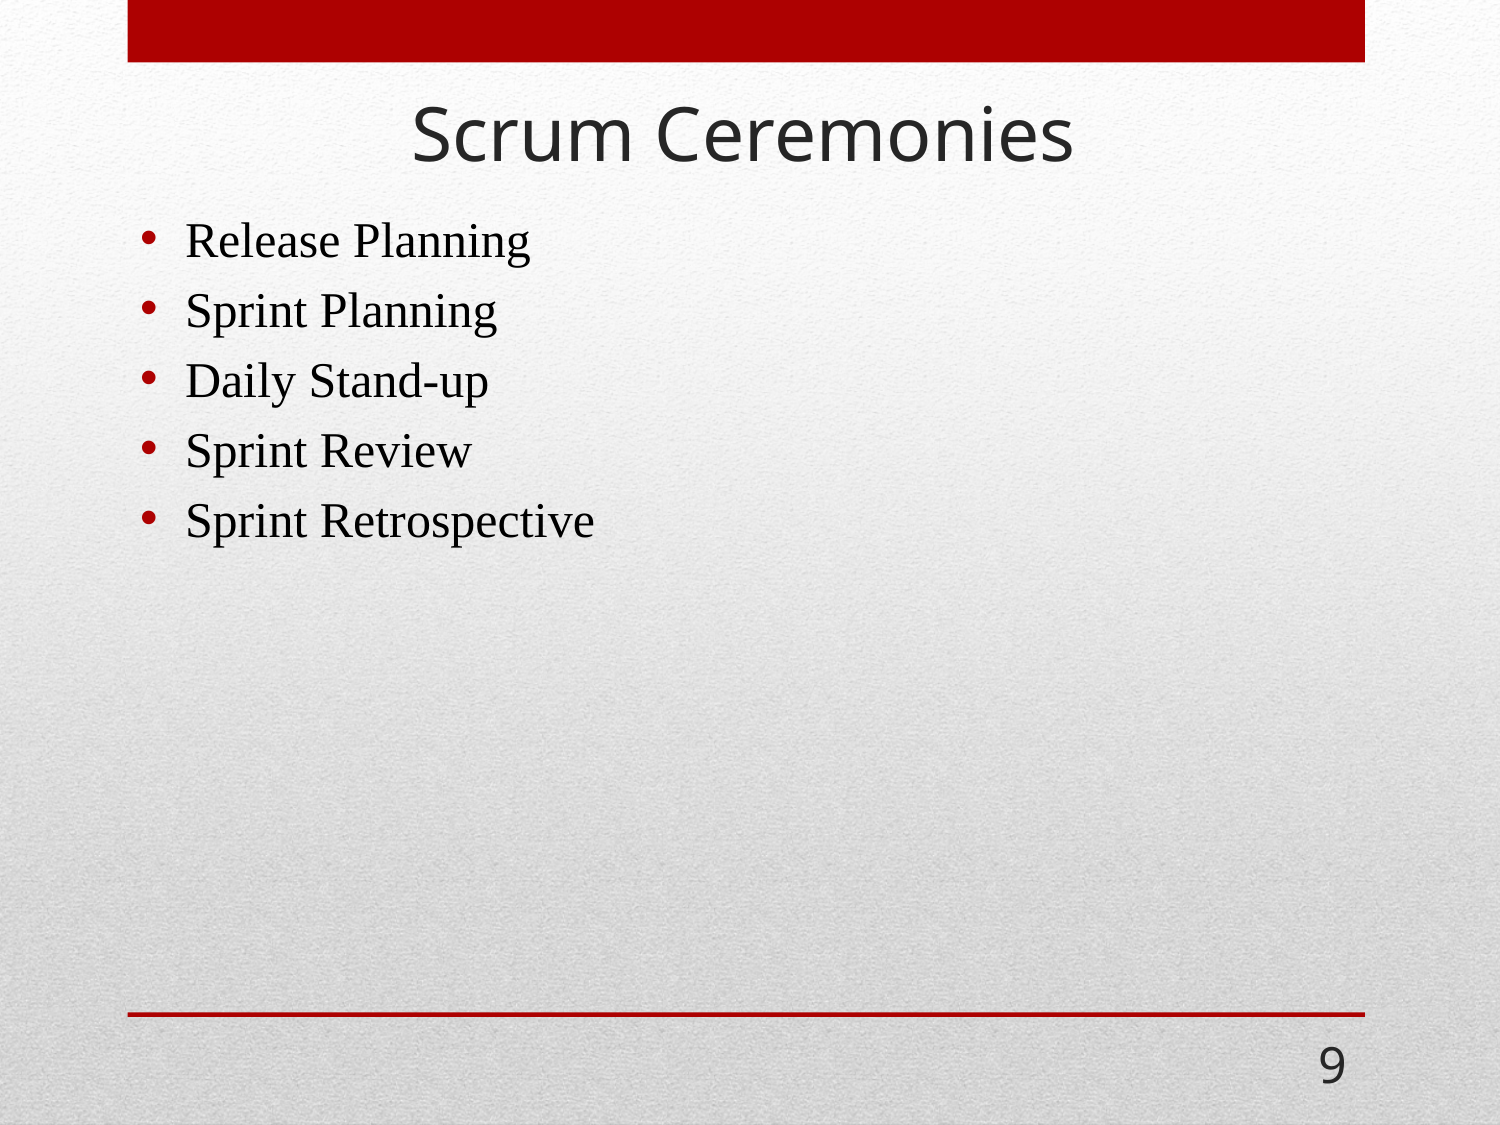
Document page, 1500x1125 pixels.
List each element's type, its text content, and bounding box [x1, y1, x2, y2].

slide_number 9 [1237, 1037, 1363, 1098]
list Release Planning Sprint Planning Daily Stand-up Sprint Review Sprint Retrospective [125, 200, 1363, 1000]
title Scrum Ceremonies [125, 79, 1363, 188]
